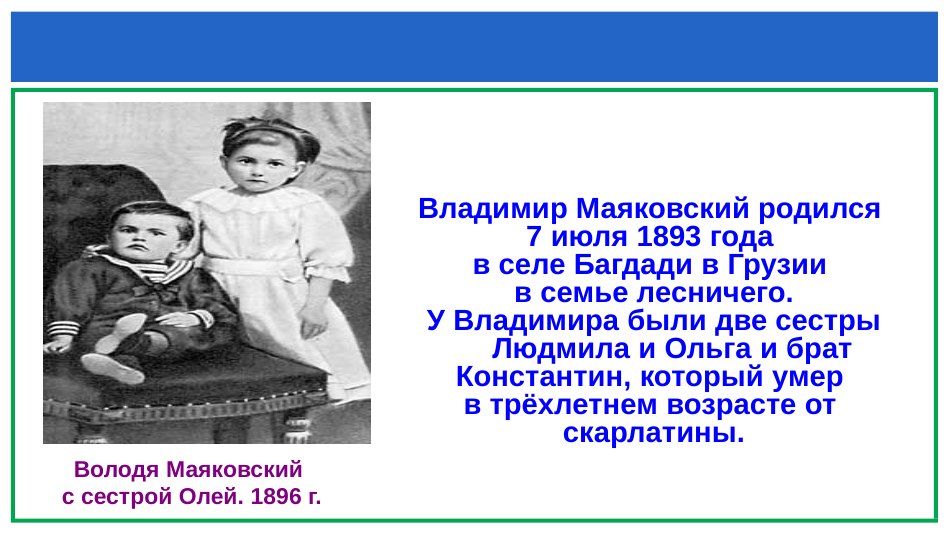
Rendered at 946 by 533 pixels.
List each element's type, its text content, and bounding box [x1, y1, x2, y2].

text_box Володя Маяковский с сестрой Олей. 1896 г. [53, 452, 331, 514]
picture [43, 101, 371, 444]
list Владимир Маяковский родился 7 июля 1893 года в селе Багдади в Грузии в семье лесничего. У Владимира были две сестры Людмила и Ольга и брат Константин, который умер в трёхлетнем возрасте от скарлатины. [394, 113, 915, 482]
